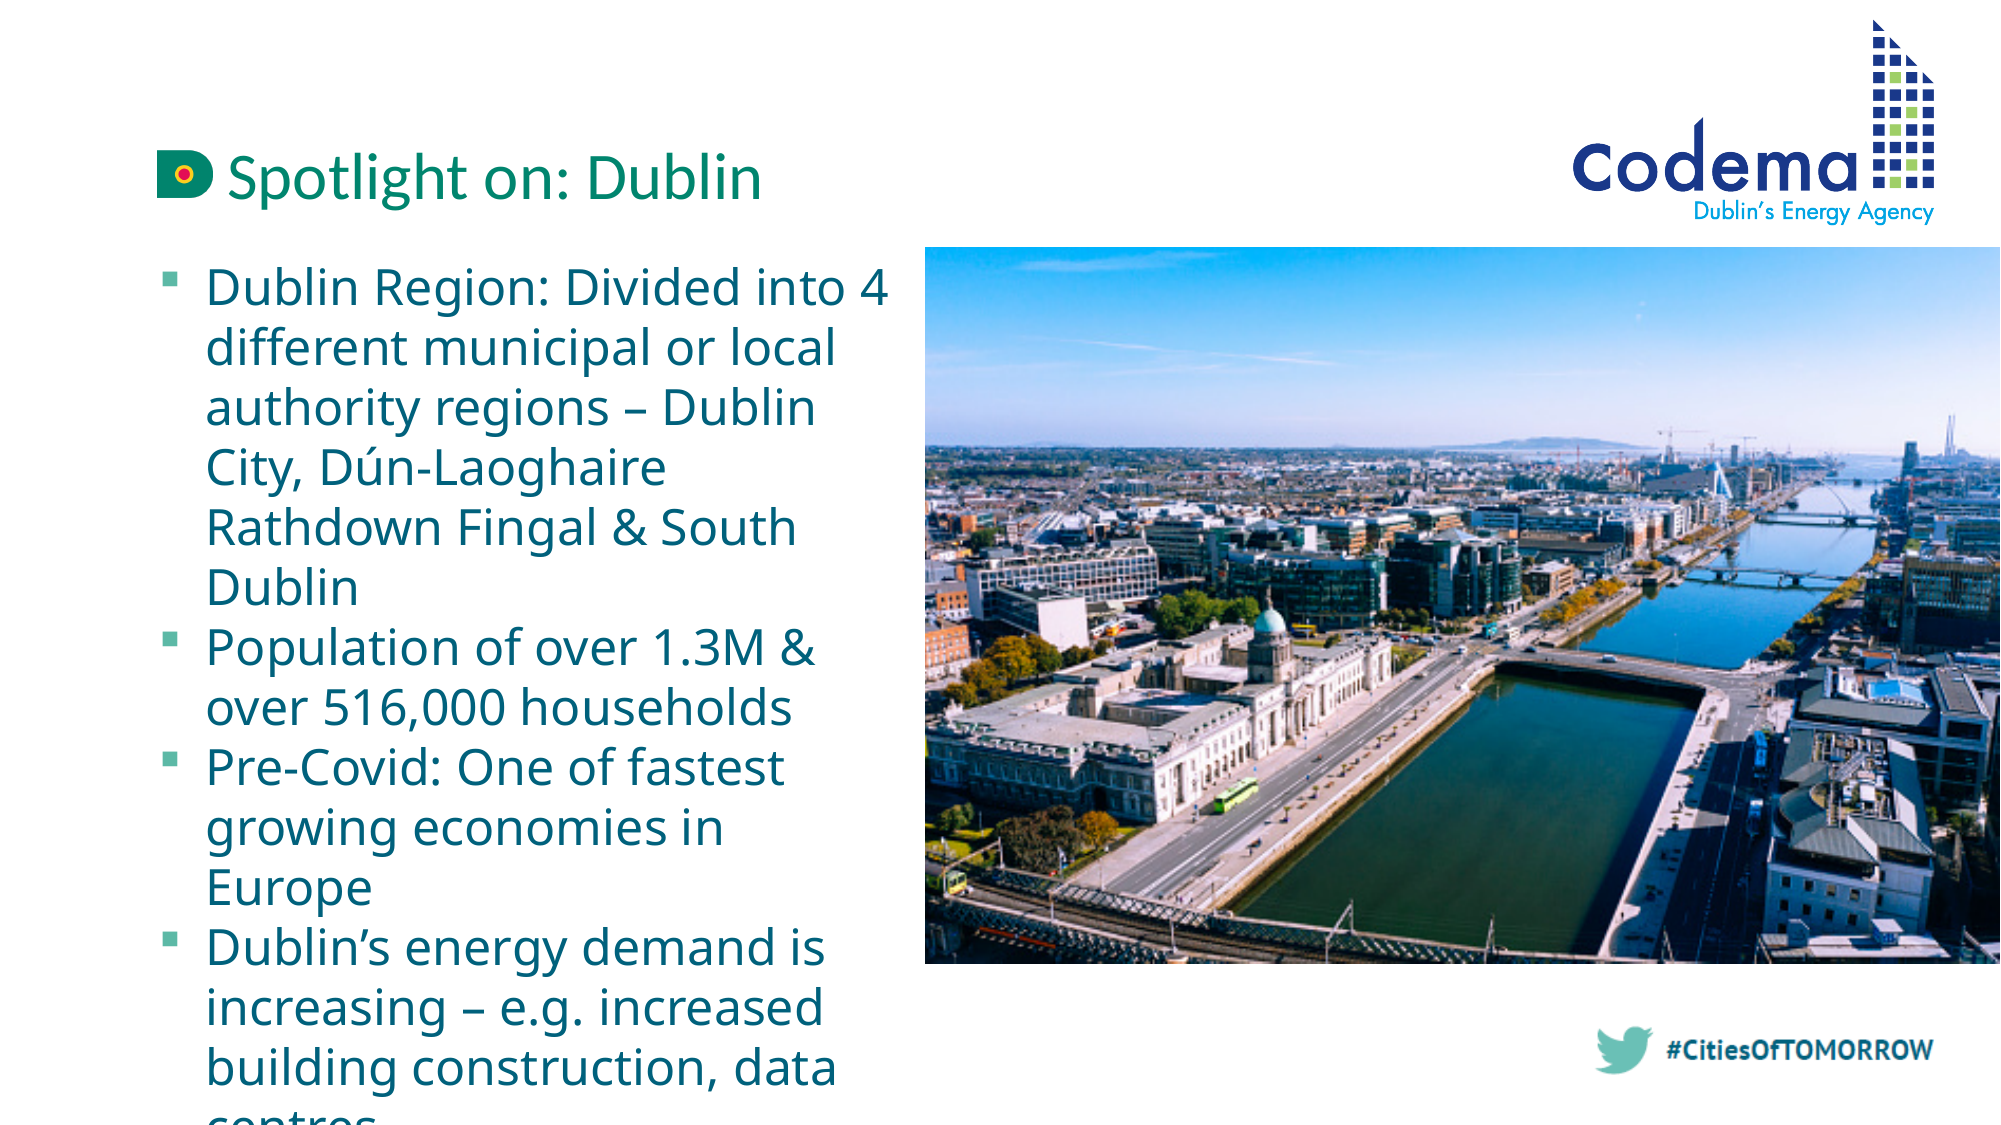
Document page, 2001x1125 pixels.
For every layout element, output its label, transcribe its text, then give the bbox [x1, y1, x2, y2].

picture [925, 0, 2000, 964]
picture [1552, 987, 2000, 1125]
picture [1975, 539, 1984, 548]
title Spotlight on: Dublin [142, 69, 1526, 287]
text_box Dublin Region: Divided into 4 different municipal or local authority regions – Dublin City, Dún-Laoghaire Rathdown Fingal & South Dublin Population of over 1.3M & over 516,000 households Pre-Covid: One of fastest growing economies in Europe Dublin’s energy demand is increasing – e.g. increased building construction, data centres [143, 247, 908, 1125]
picture [1956, 531, 1963, 537]
picture [157, 150, 213, 198]
